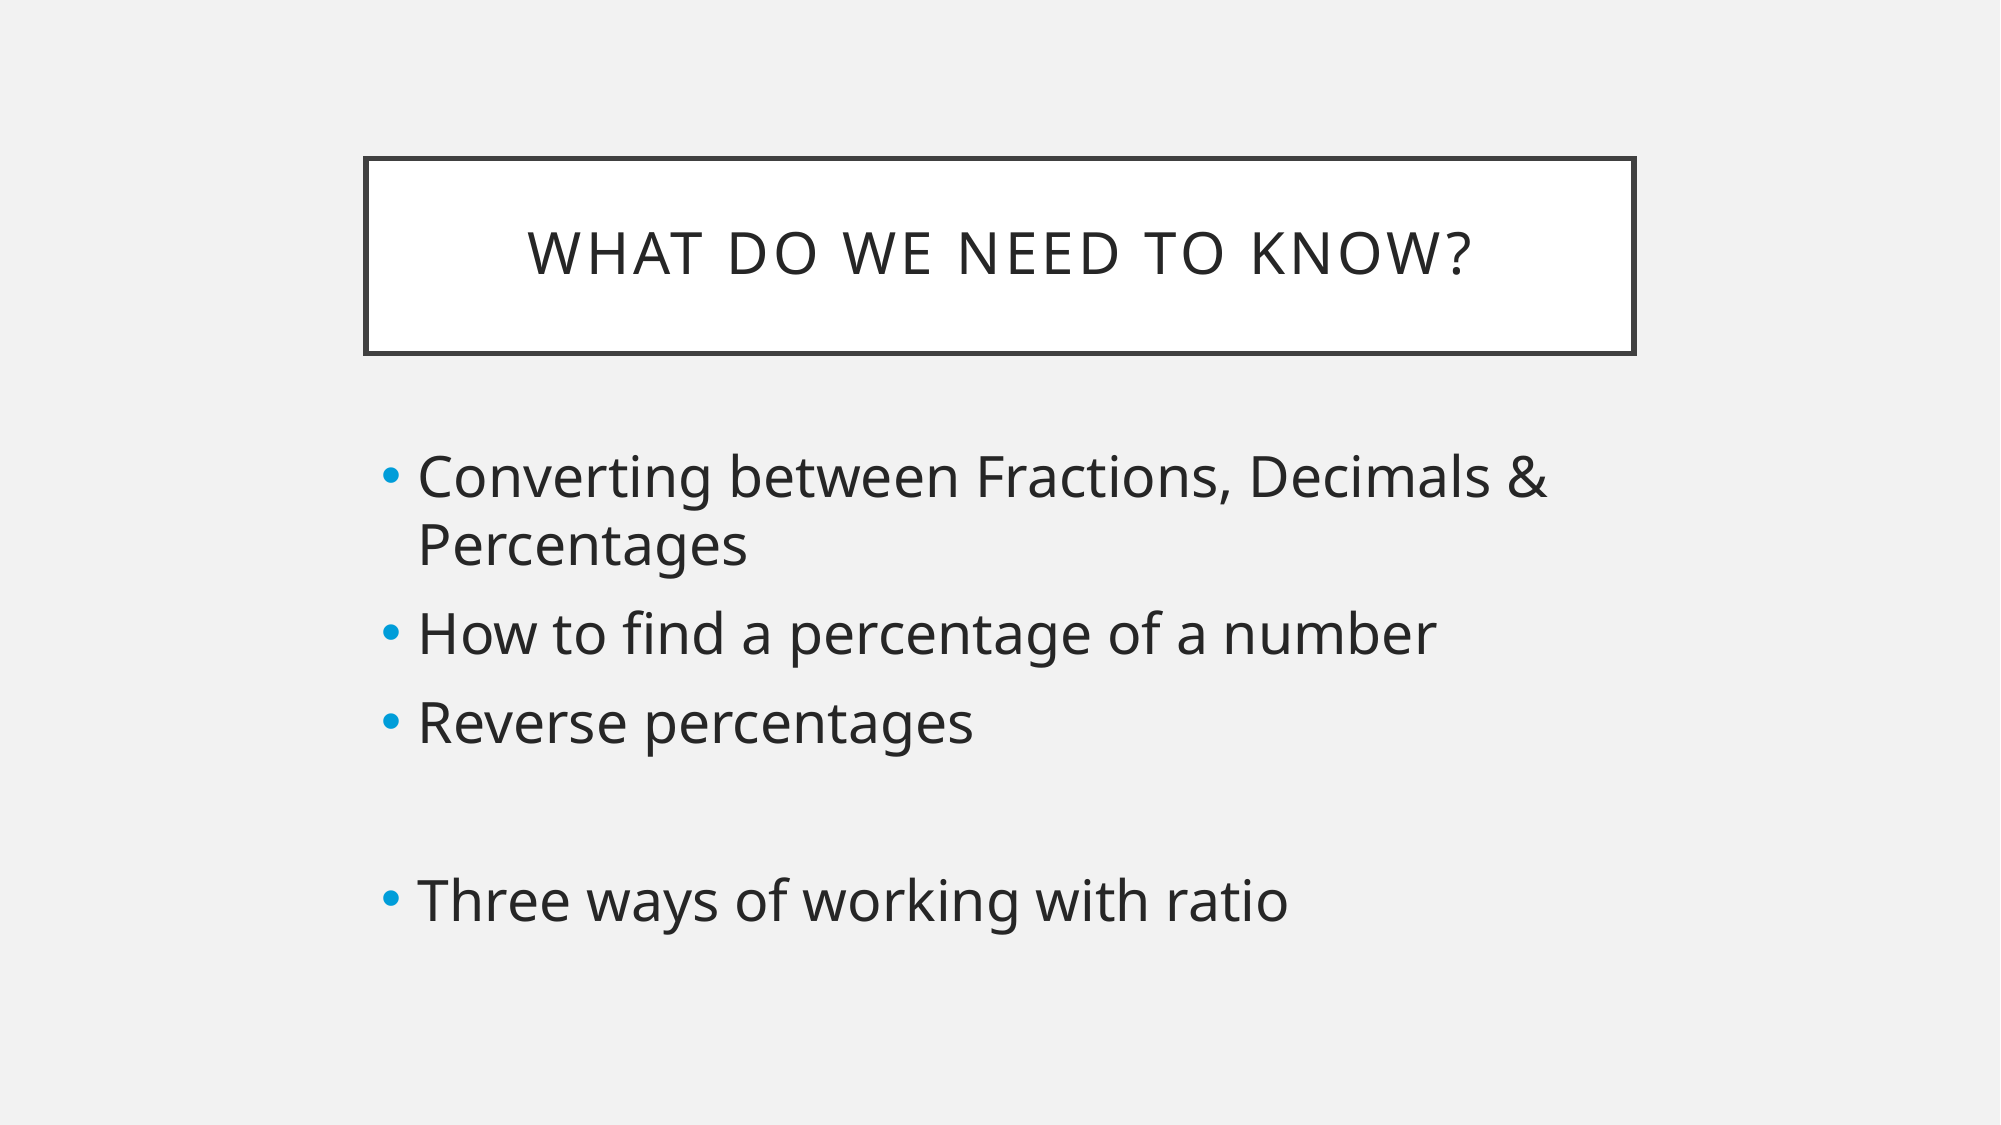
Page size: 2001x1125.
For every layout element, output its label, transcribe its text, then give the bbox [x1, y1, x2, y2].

title What do we need to know? [363, 156, 1637, 356]
list Converting between Fractions, Decimals & Percentages How to find a percentage of a number Reverse percentages Three ways of working with ratio [366, 432, 1634, 942]
